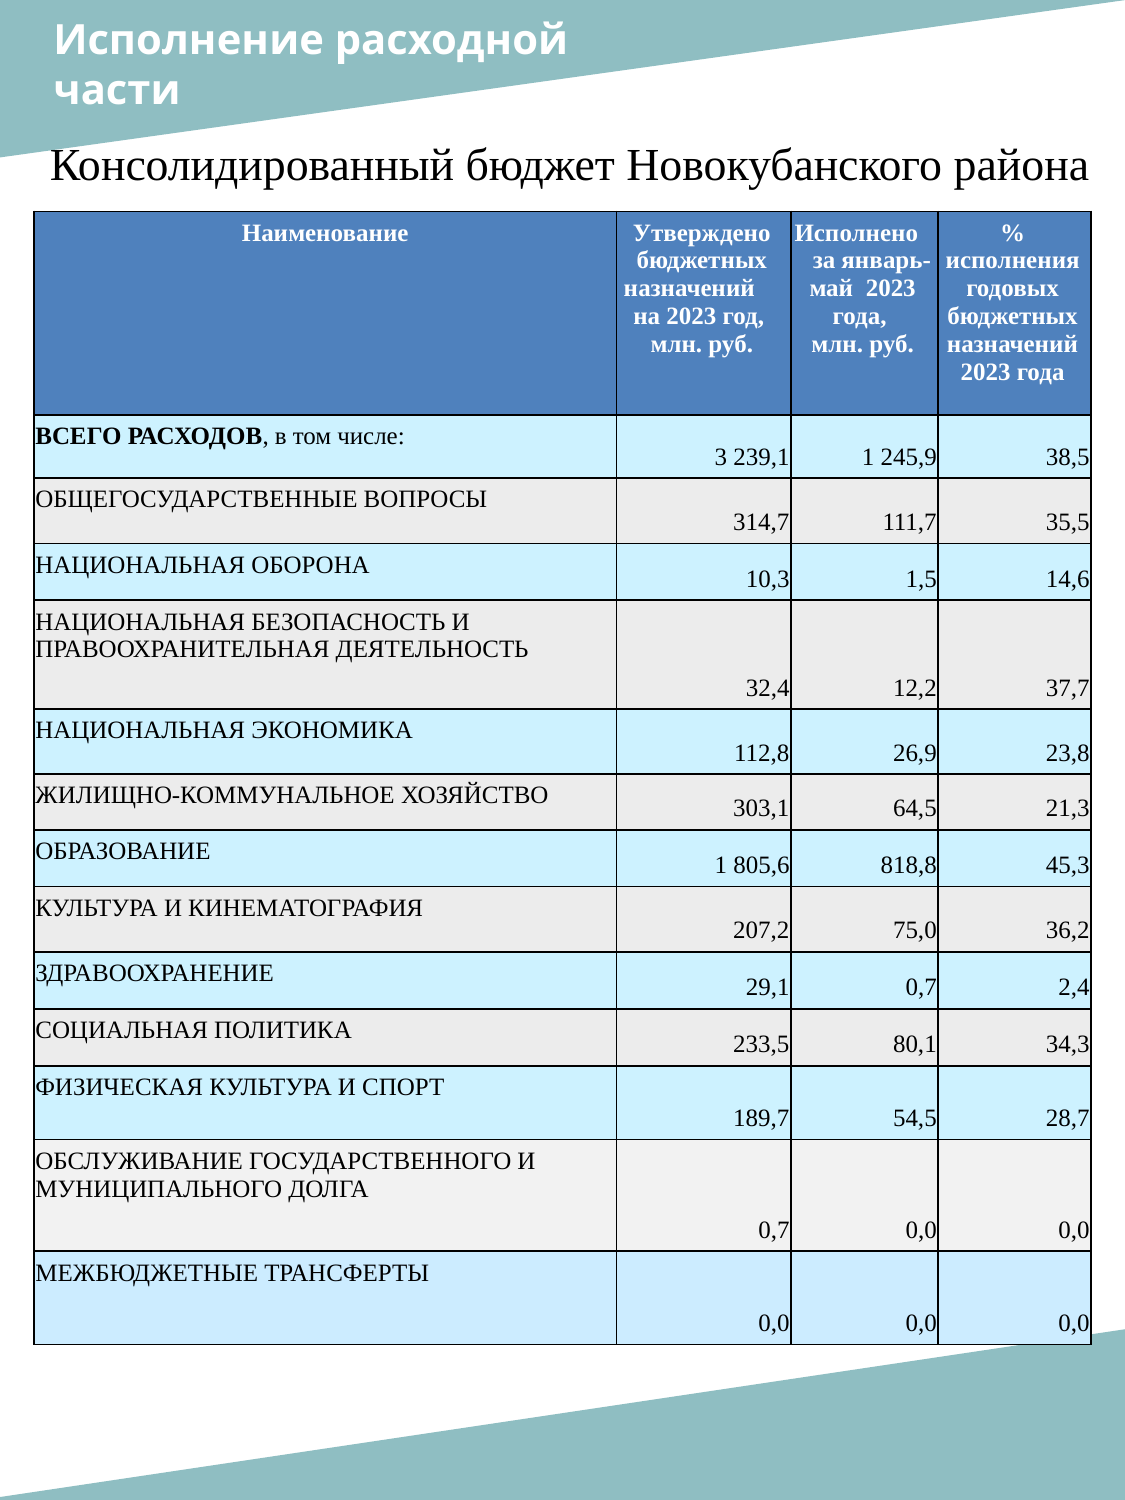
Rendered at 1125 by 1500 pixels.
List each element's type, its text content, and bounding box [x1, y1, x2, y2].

table_cell 314,7 [617, 479, 790, 543]
table_cell 0,0 [939, 1252, 1090, 1344]
table_cell 0,0 [617, 1252, 790, 1344]
table_cell 26,9 [792, 710, 937, 773]
table_cell 45,3 [939, 831, 1090, 886]
table_cell 37,7 [939, 601, 1090, 708]
table_cell НАЦИОНАЛЬНАЯ ОБОРОНА [35, 544, 616, 599]
table_cell 0,0 [939, 1140, 1090, 1250]
table_header Наименование [35, 212, 616, 414]
table_cell ФИЗИЧЕСКАЯ КУЛЬТУРА И СПОРТ [35, 1067, 616, 1139]
table_cell 0,7 [792, 953, 937, 1008]
table_cell 75,0 [792, 887, 937, 951]
table_header Исполнено за январь-май 2023 года, млн. руб. [792, 212, 937, 414]
table_cell 14,6 [939, 544, 1090, 599]
text_box Консолидированный бюджет Новокубанского района [34, 127, 1106, 198]
table_cell 818,8 [792, 831, 937, 886]
table_cell 1 245,9 [792, 416, 937, 477]
table_cell ОБСЛУЖИВАНИЕ ГОСУДАРСТВЕННОГО И МУНИЦИПАЛЬНОГО ДОЛГА [35, 1140, 616, 1250]
text_box [0, 0, 1125, 160]
table_cell 38,5 [939, 416, 1090, 477]
table_cell 23,8 [939, 710, 1090, 773]
table_cell МЕЖБЮДЖЕТНЫЕ ТРАНСФЕРТЫ [35, 1252, 616, 1344]
table_cell ЖИЛИЩНО-КОММУНАЛЬНОЕ ХОЗЯЙСТВО [35, 775, 616, 829]
table_cell ОБЩЕГОСУДАРСТВЕННЫЕ ВОПРОСЫ [35, 479, 616, 543]
table_cell 0,0 [792, 1140, 937, 1250]
table_cell ОБРАЗОВАНИЕ [35, 831, 616, 886]
table_cell 64,5 [792, 775, 937, 829]
table_cell 29,1 [617, 953, 790, 1008]
table_cell 3 239,1 [617, 416, 790, 477]
table_cell 35,5 [939, 479, 1090, 543]
table_cell 303,1 [617, 775, 790, 829]
table_cell 21,3 [939, 775, 1090, 829]
table_cell 1,5 [792, 544, 937, 599]
table_cell СОЦИАЛЬНАЯ ПОЛИТИКА [35, 1010, 616, 1065]
table_cell 28,7 [939, 1067, 1090, 1139]
table_cell 32,4 [617, 601, 790, 708]
table_cell 10,3 [617, 544, 790, 599]
table_header Утверждено бюджетных назначений на 2023 год, млн. руб. [617, 212, 790, 414]
table_cell 111,7 [792, 479, 937, 543]
table_cell 2,4 [939, 953, 1090, 1008]
table_cell 233,5 [617, 1010, 790, 1065]
table_cell 207,2 [617, 887, 790, 951]
table_cell НАЦИОНАЛЬНАЯ БЕЗОПАСНОСТЬ И ПРАВООХРАНИТЕЛЬНАЯ ДЕЯТЕЛЬНОСТЬ [35, 601, 616, 708]
table_cell 112,8 [617, 710, 790, 773]
table_cell 189,7 [617, 1067, 790, 1139]
table_cell 36,2 [939, 887, 1090, 951]
table_cell 34,3 [939, 1010, 1090, 1065]
table_cell 12,2 [792, 601, 937, 708]
table_cell 0,0 [792, 1252, 937, 1344]
text_box [0, 1327, 1125, 1500]
table_cell 1 805,6 [617, 831, 790, 886]
table_header % исполнения годовых бюджетных назначений 2023 года [939, 212, 1090, 414]
text_box Исполнение расходной части [38, 5, 770, 121]
table_cell 80,1 [792, 1010, 937, 1065]
table_cell 54,5 [792, 1067, 937, 1139]
table_cell ВСЕГО РАСХОДОВ, в том числе: [35, 416, 616, 477]
table_cell КУЛЬТУРА И КИНЕМАТОГРАФИЯ [35, 887, 616, 951]
table_cell 0,7 [617, 1140, 790, 1250]
table_cell НАЦИОНАЛЬНАЯ ЭКОНОМИКА [35, 710, 616, 773]
table_cell ЗДРАВООХРАНЕНИЕ [35, 953, 616, 1008]
